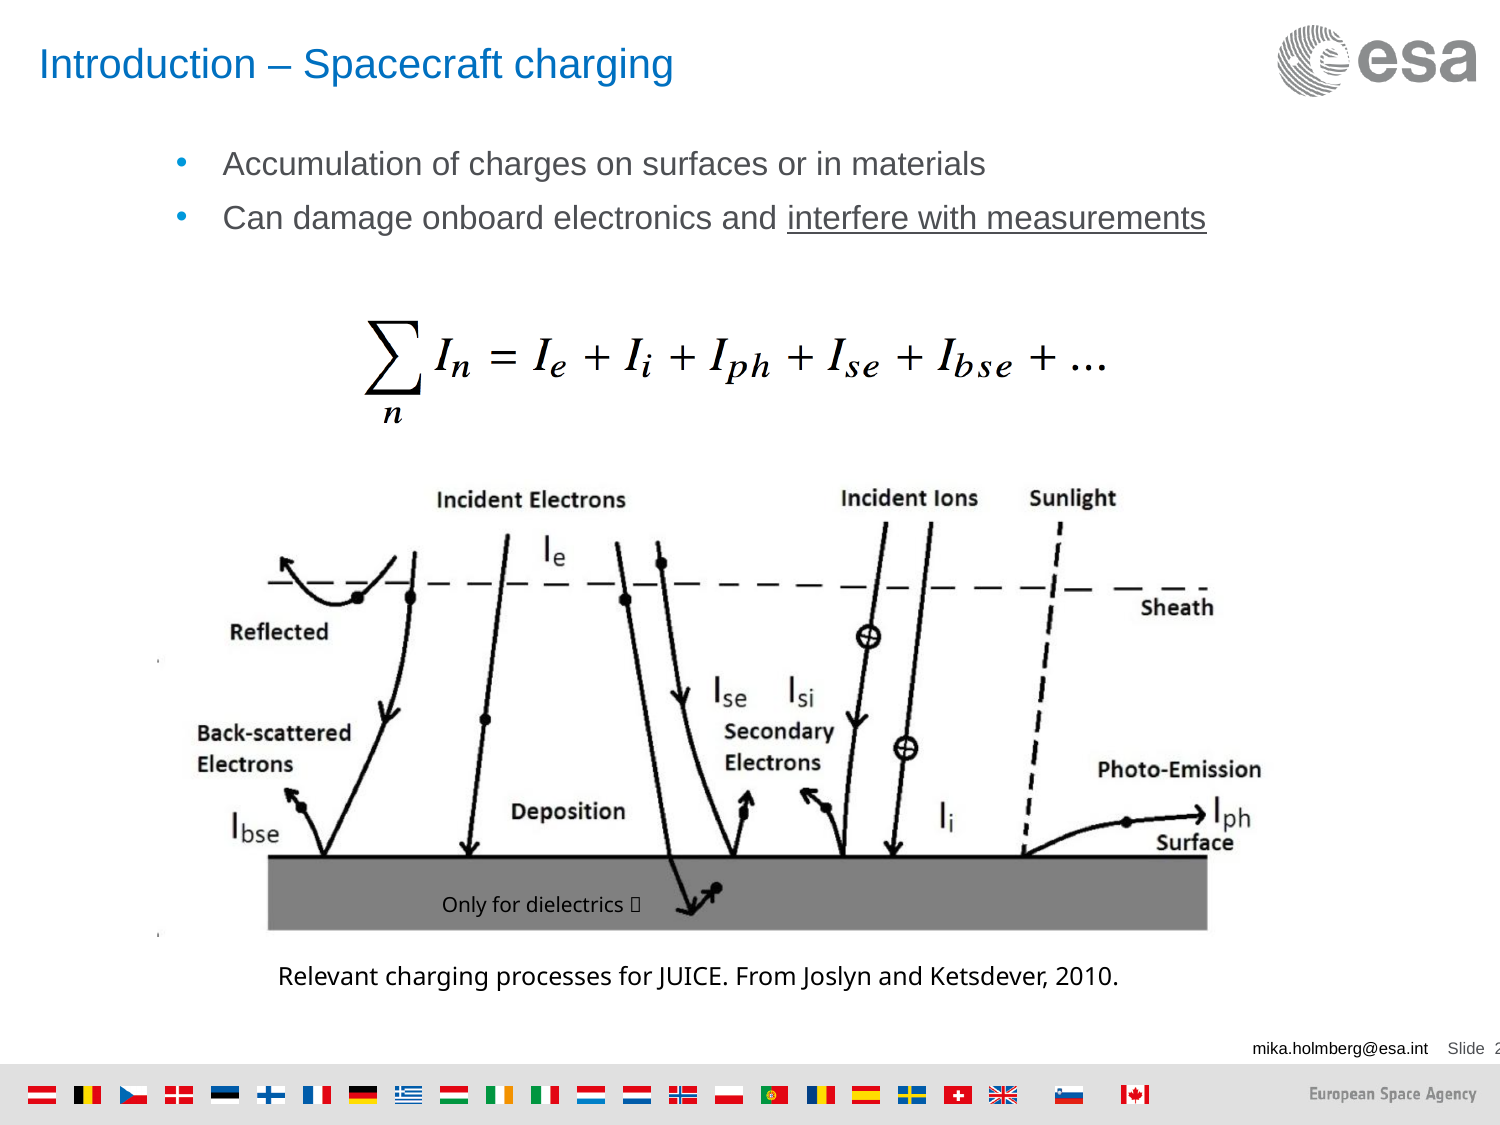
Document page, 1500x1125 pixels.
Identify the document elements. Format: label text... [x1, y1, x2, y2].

picture [153, 451, 1316, 941]
picture [0, 1064, 1500, 1125]
list Accumulation of charges on surfaces or in materials Can damage onboard electronics and interfere with measurements [28, 80, 1464, 957]
text_box Relevant charging processes for JUICE. From Joslyn and Ketsdever, 2010. [263, 953, 1314, 998]
title Introduction – Spacecraft charging [23, 28, 1201, 95]
picture [1277, 25, 1477, 109]
picture [346, 298, 1128, 438]
